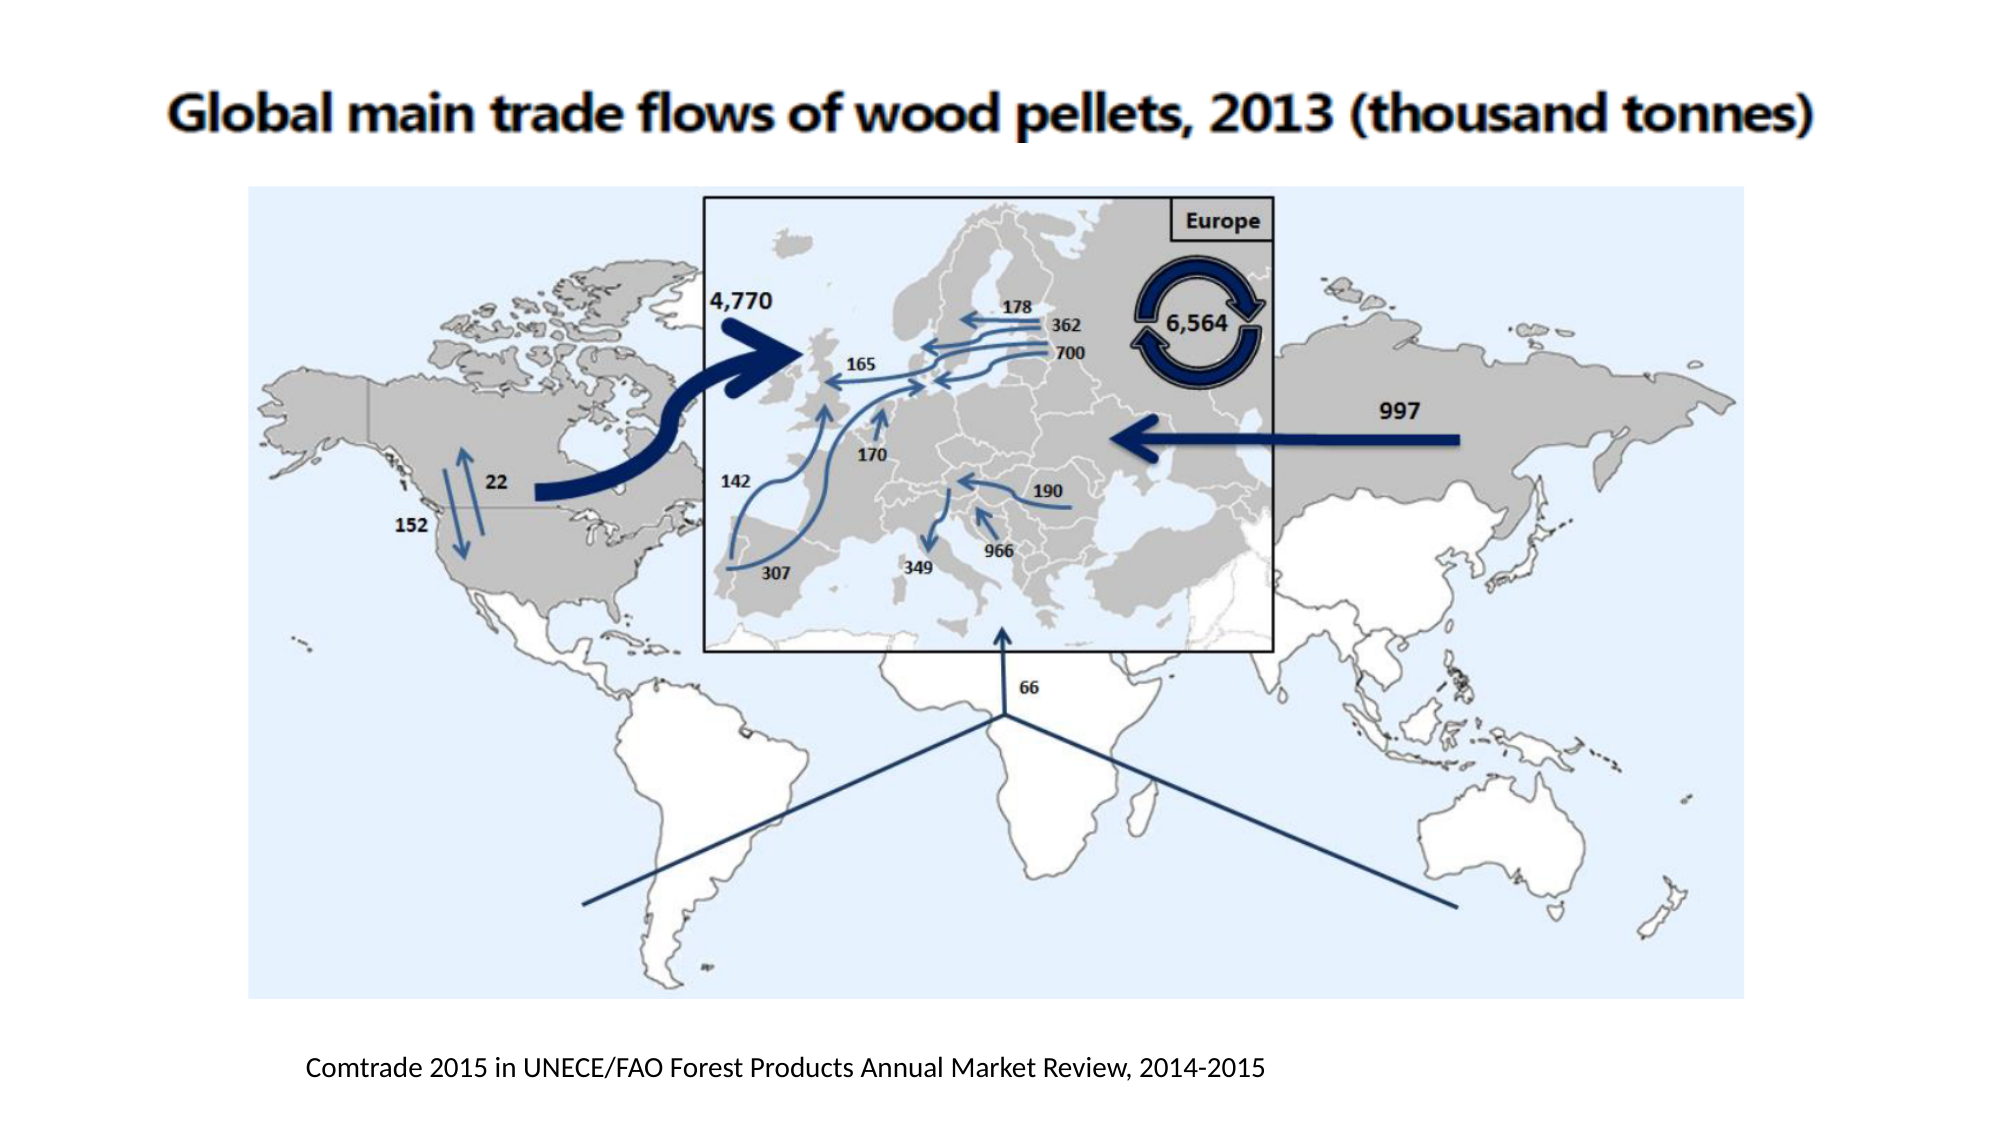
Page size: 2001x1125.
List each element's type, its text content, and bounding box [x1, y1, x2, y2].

text_box Comtrade 2015 in UNECE/FAO Forest Products Annual Market Review, 2014-2015 [291, 1041, 1586, 1091]
picture [140, 67, 1828, 143]
picture [248, 184, 1745, 999]
